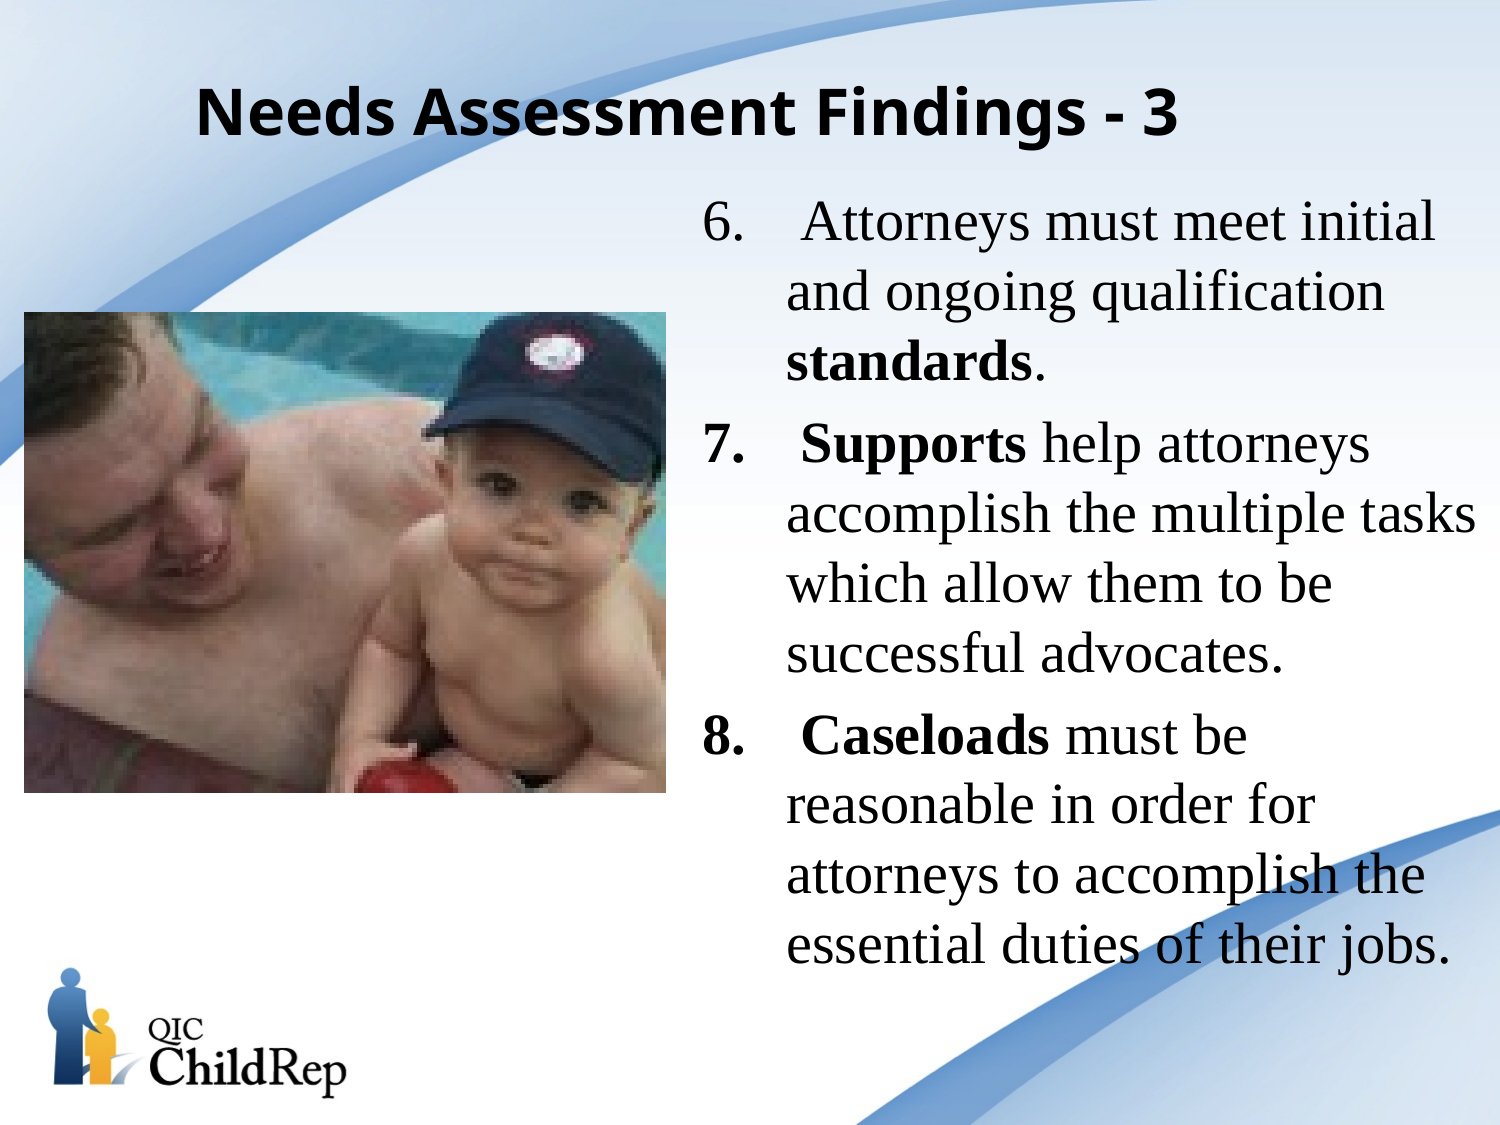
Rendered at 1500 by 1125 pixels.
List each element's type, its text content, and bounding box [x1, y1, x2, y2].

title Needs Assessment Findings - 3 [150, 62, 1225, 156]
picture [0, 0, 1500, 1125]
list Attorneys must meet initial and ongoing qualification standards. Supports help attorneys accomplish the multiple tasks which allow them to be successful advocates. Caseloads must be reasonable in order for attorneys to accomplish the essential duties of their jobs. [686, 174, 1500, 1025]
